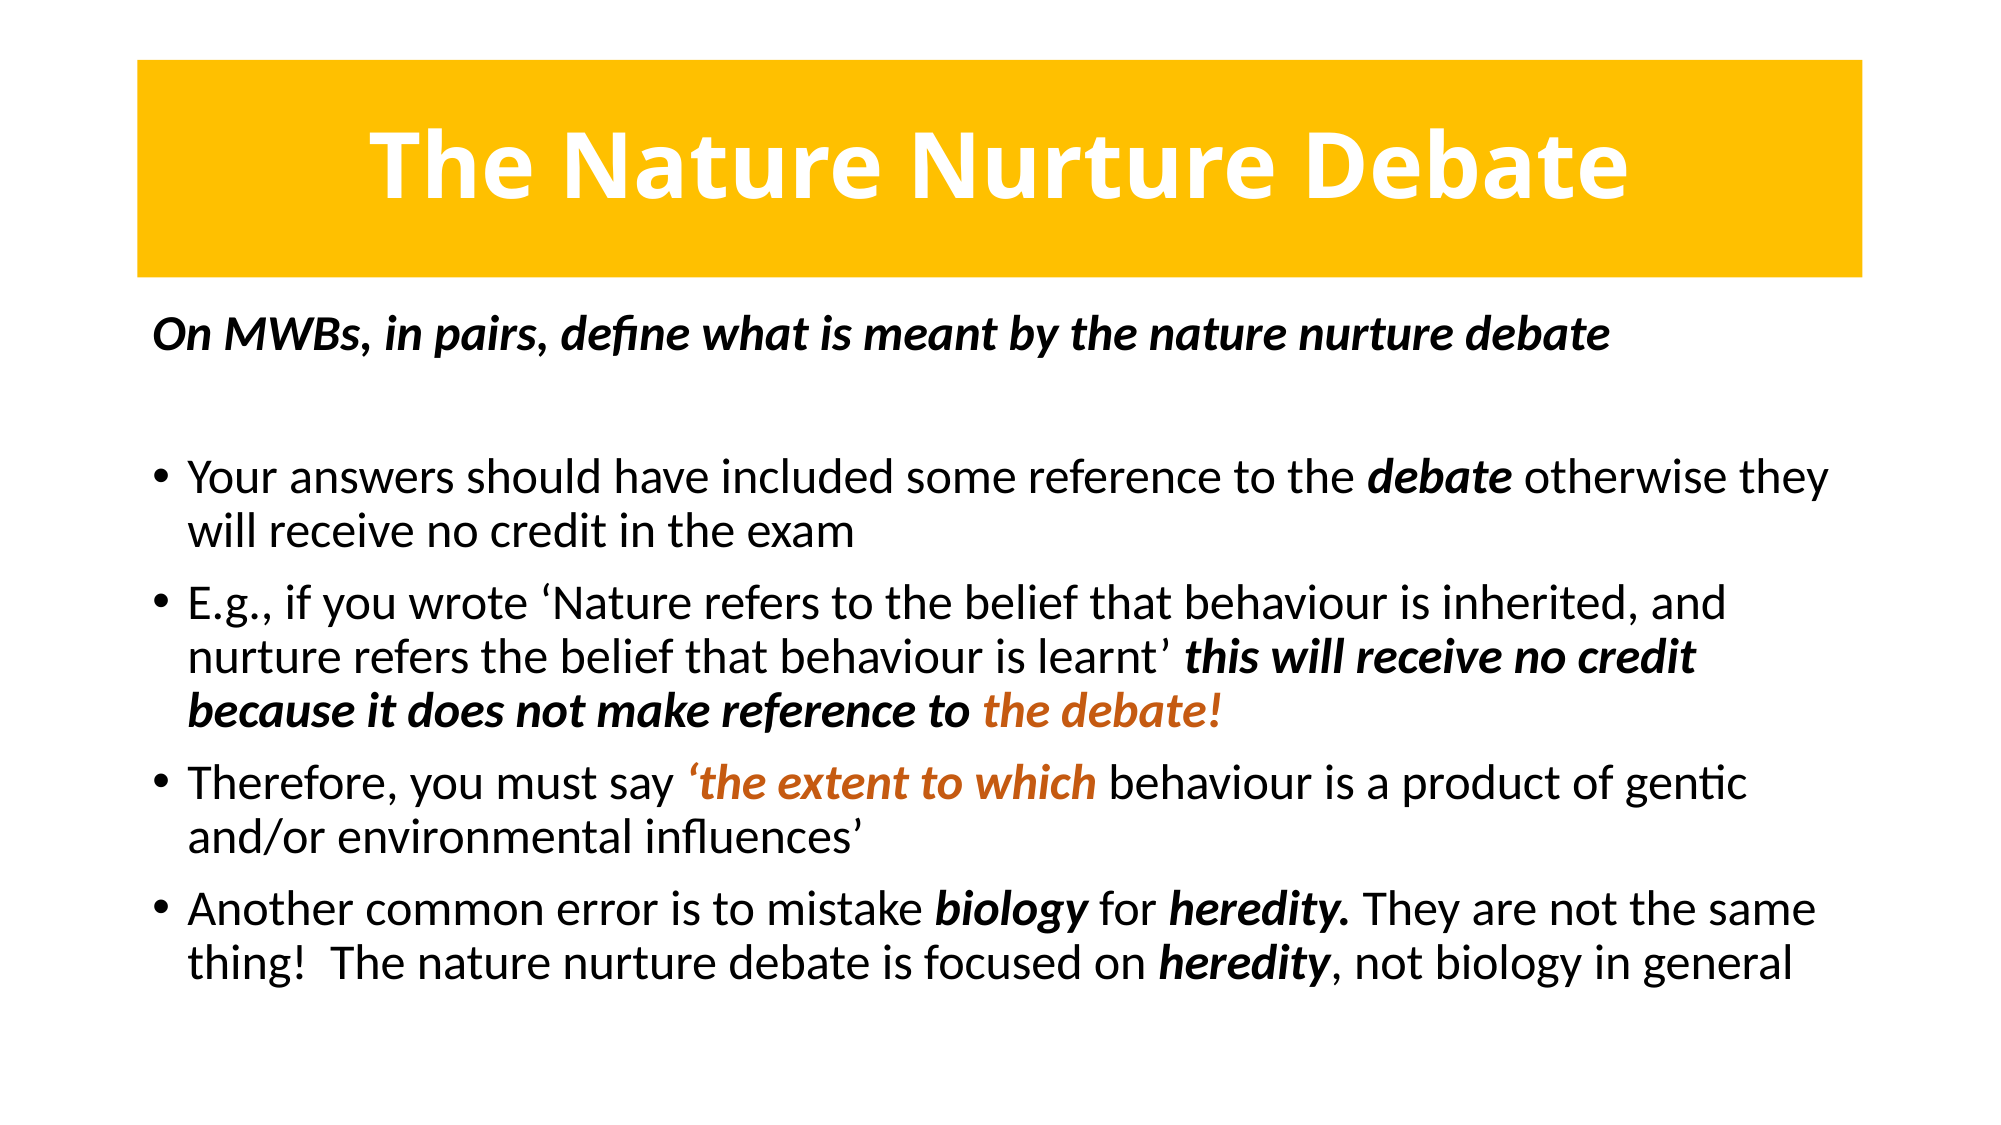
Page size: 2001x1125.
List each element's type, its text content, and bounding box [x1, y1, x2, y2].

title The Nature Nurture Debate [137, 59, 1863, 278]
list On MWBs, in pairs, define what is meant by the nature nurture debate Your answers should have included some reference to the debate otherwise they will receive no credit in the exam E.g., if you wrote ‘Nature refers to the belief that behaviour is inherited, and nurture refers the belief that behaviour is learnt’ this will receive no credit because it does not make reference to the debate! Therefore, you must say ‘the extent to which behaviour is a product of gentic and/or environmental influences’ Another common error is to mistake biology for heredity. They are not the same thing! The nature nurture debate is focused on heredity, not biology in general [137, 299, 1863, 1014]
